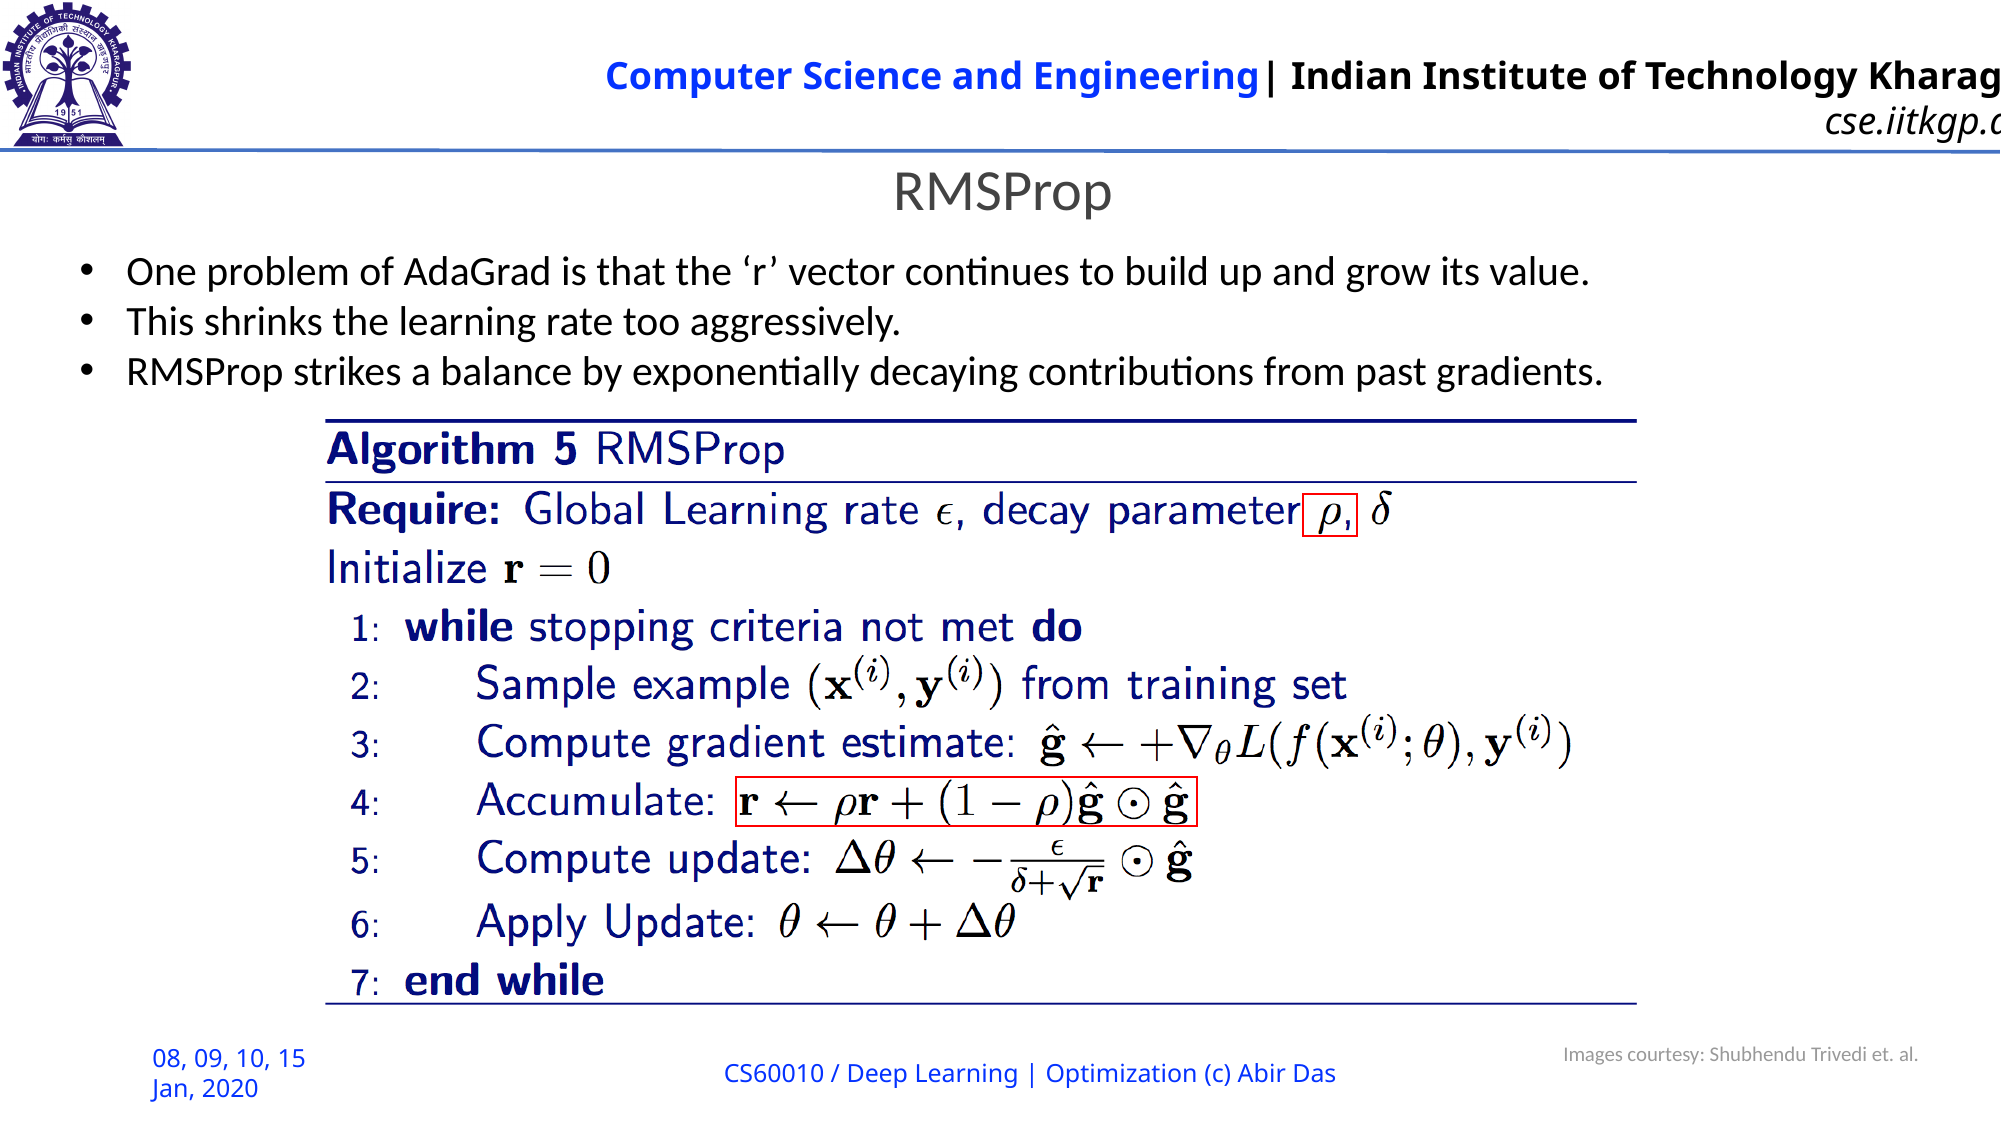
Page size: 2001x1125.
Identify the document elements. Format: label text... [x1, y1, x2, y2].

text_box RMSProp [305, 136, 1702, 232]
footer CS60010 / Deep Learning | Optimization (c) Abir Das [360, 1042, 1701, 1103]
text_box Images courtesy: Shubhendu Trivedi et. al. [1548, 1025, 1997, 1070]
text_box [305, 399, 1645, 1018]
text_box One problem of AdaGrad is that the ‘r’ vector continues to build up and grow its value. This shrinks the learning rate too aggressively. RMSProp strikes a balance by exponentially decaying contributions from past gradients. [64, 236, 1936, 402]
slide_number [137, 1042, 331, 1103]
picture [2, 2, 131, 147]
